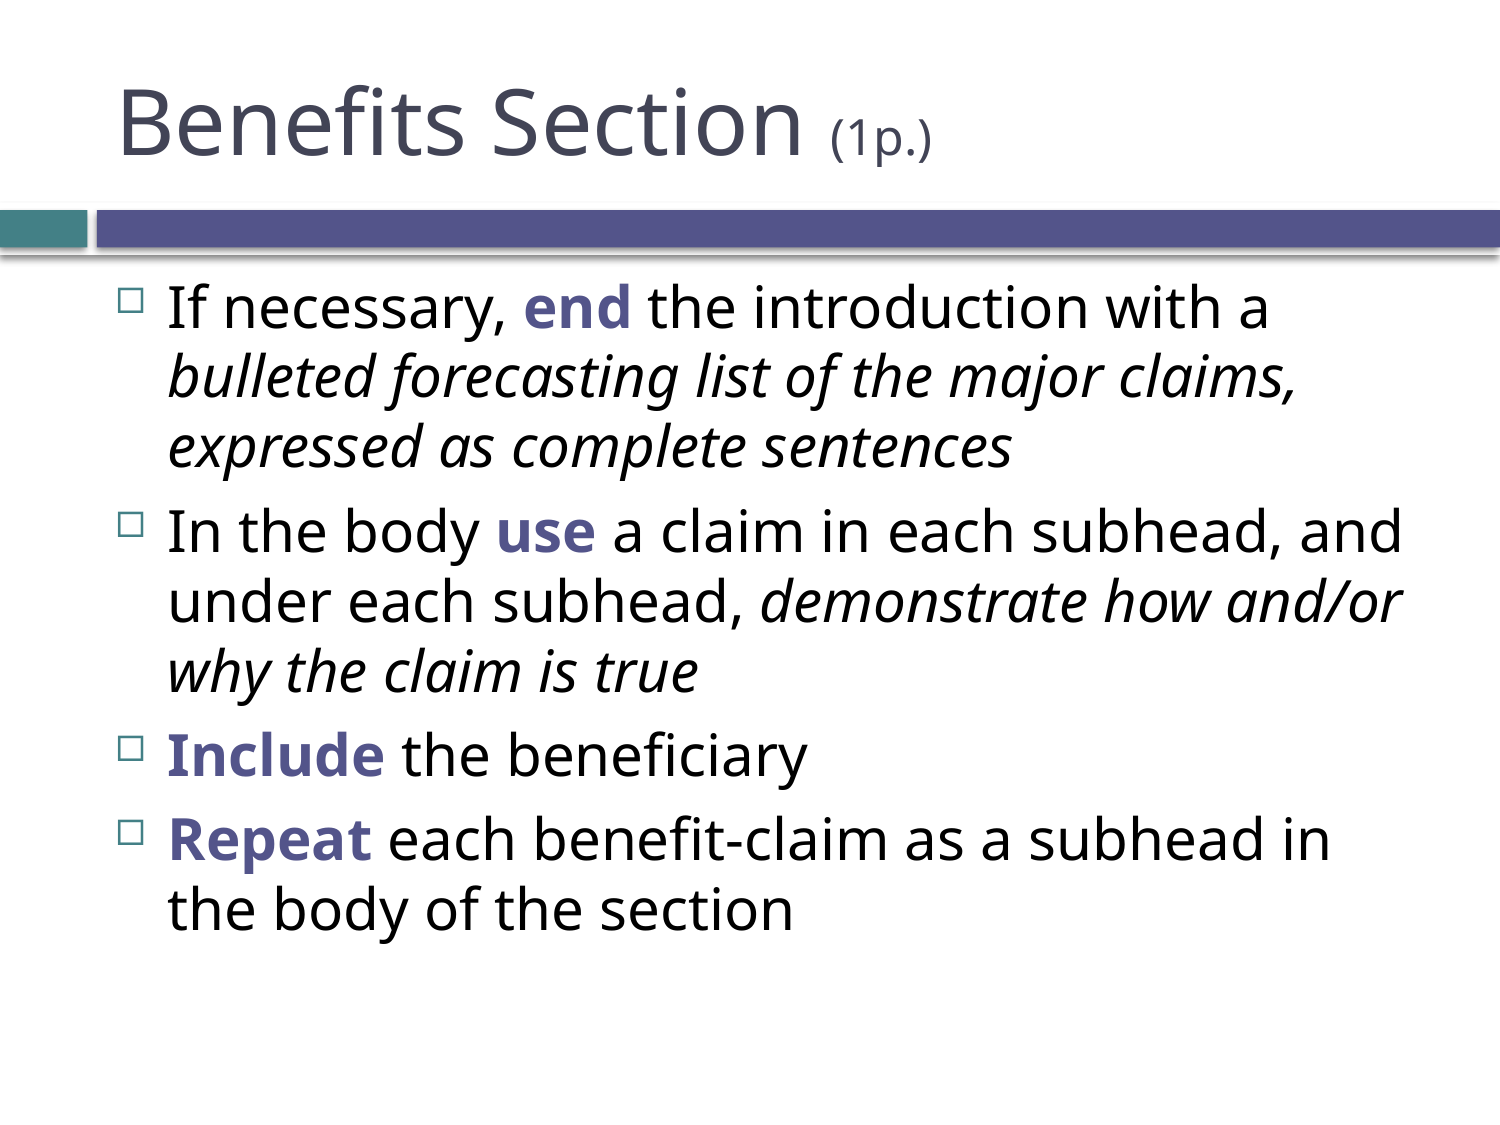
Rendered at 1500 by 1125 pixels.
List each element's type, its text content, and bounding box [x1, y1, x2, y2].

title Benefits Section (1p.) [100, 37, 1438, 200]
list If necessary, end the introduction with a bulleted forecasting list of the major claims, expressed as complete sentences In the body use a claim in each subhead, and under each subhead, demonstrate how and/or why the claim is true Include the beneficiary Repeat each benefit-claim as a subhead in the body of the section [100, 262, 1438, 1000]
